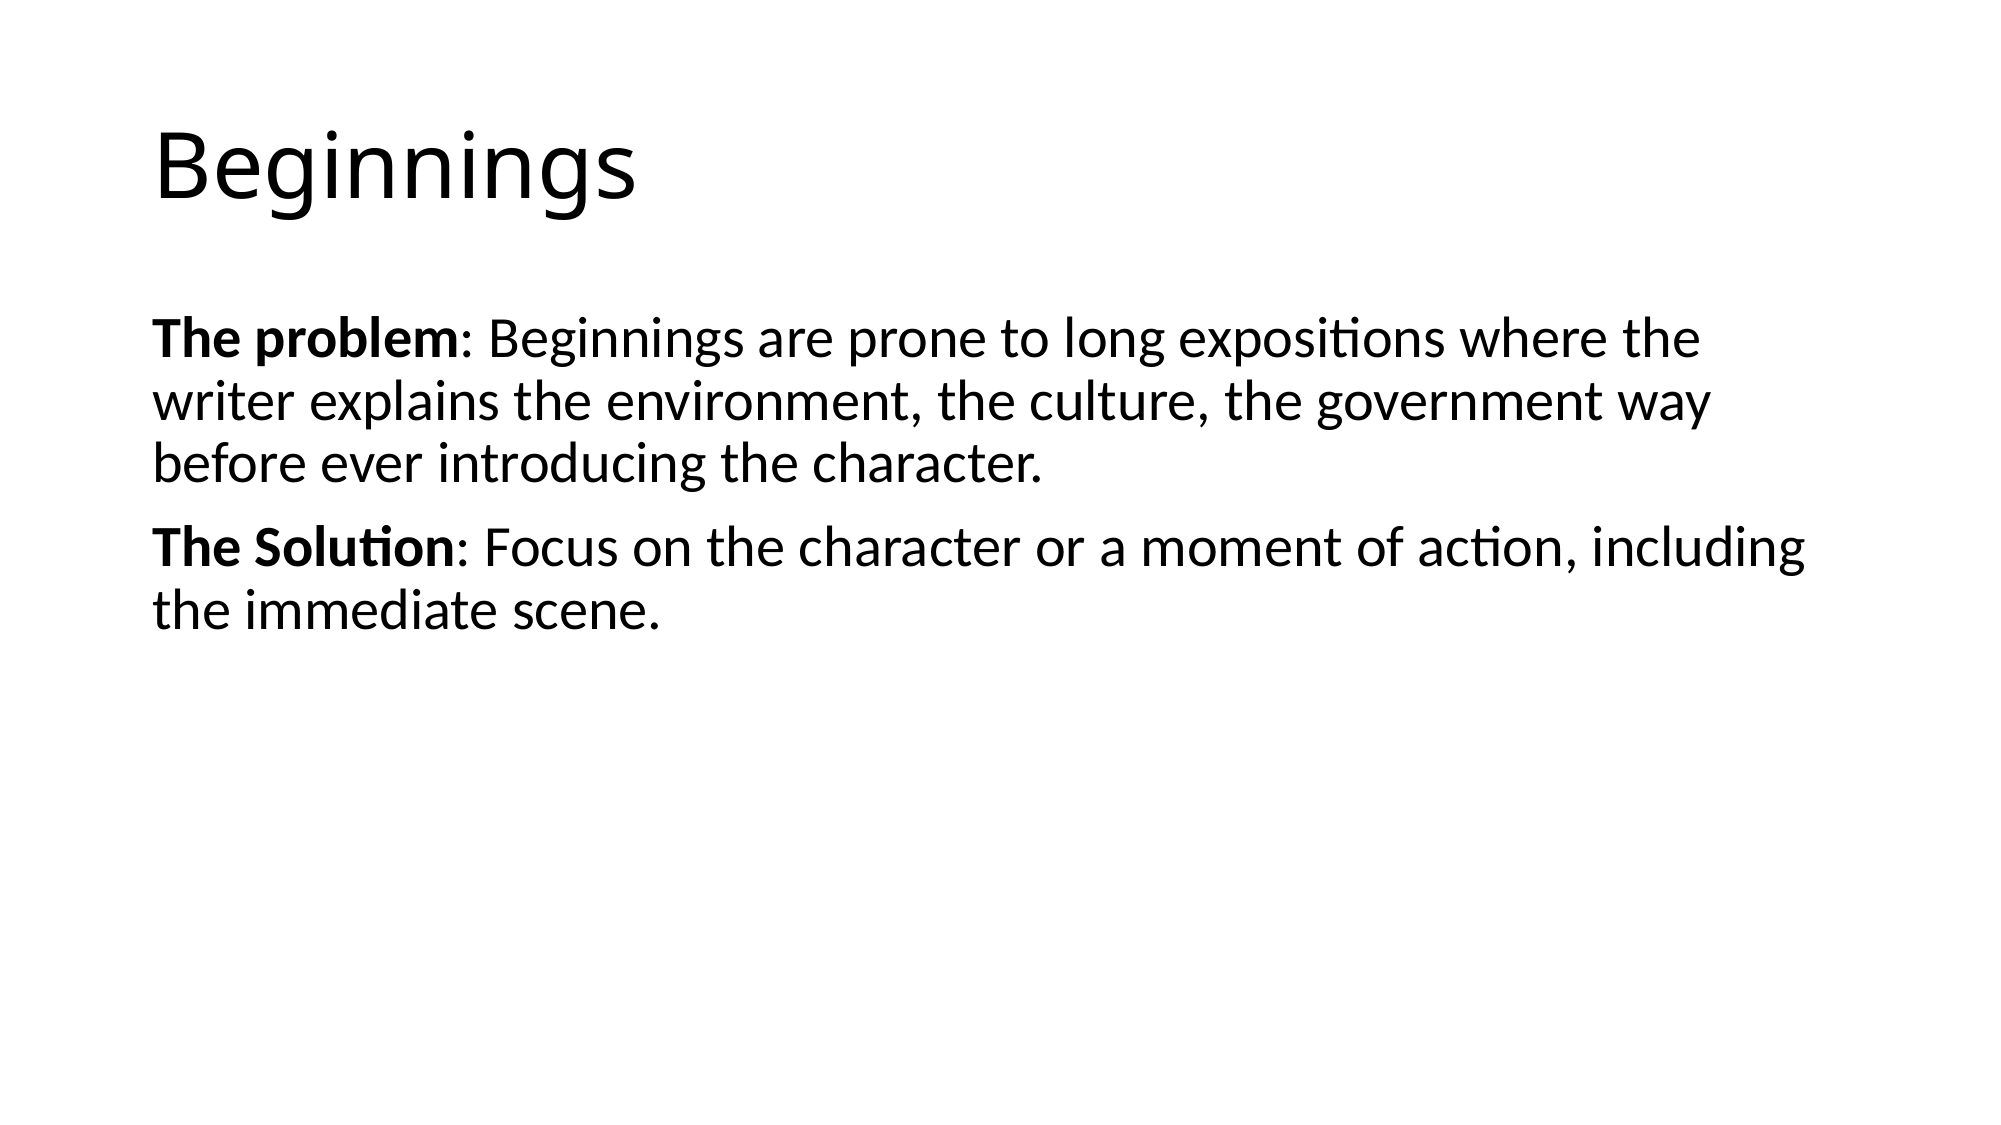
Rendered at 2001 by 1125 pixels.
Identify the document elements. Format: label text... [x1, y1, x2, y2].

title Beginnings [137, 59, 1863, 278]
list The problem: Beginnings are prone to long expositions where the writer explains the environment, the culture, the government way before ever introducing the character. The Solution: Focus on the character or a moment of action, including the immediate scene. [137, 299, 1863, 1014]
